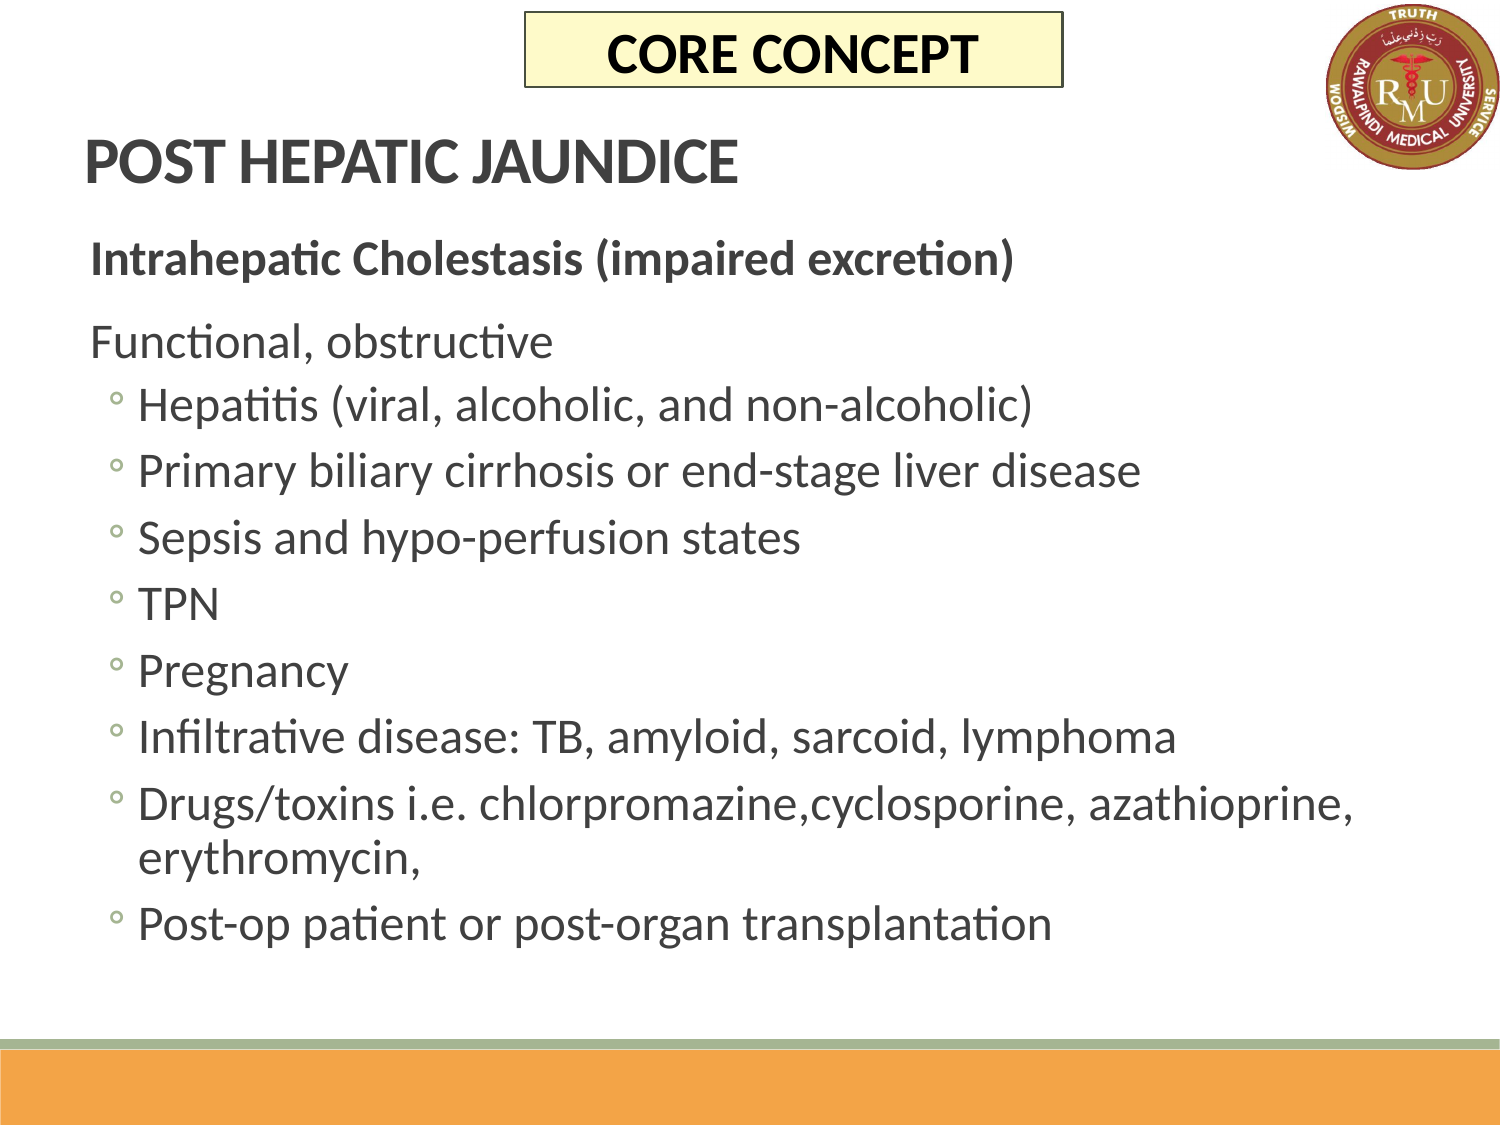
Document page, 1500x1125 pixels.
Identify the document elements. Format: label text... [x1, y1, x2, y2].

text_box CORE CONCEPT [524, 11, 1064, 88]
picture [1324, 3, 1500, 171]
title POST HEPATIC JAUNDICE [69, 87, 1295, 205]
list Intrahepatic Cholestasis (impaired excretion) Functional, obstructive Hepatitis (viral, alcoholic, and non-alcoholic) Primary biliary cirrhosis or end-stage liver disease Sepsis and hypo-perfusion states TPN Pregnancy Infiltrative disease: TB, amyloid, sarcoid, lymphoma Drugs/toxins i.e. chlorpromazine,cyclosporine, azathioprine, erythromycin, Post-op patient or post-organ transplantation [75, 224, 1425, 1013]
